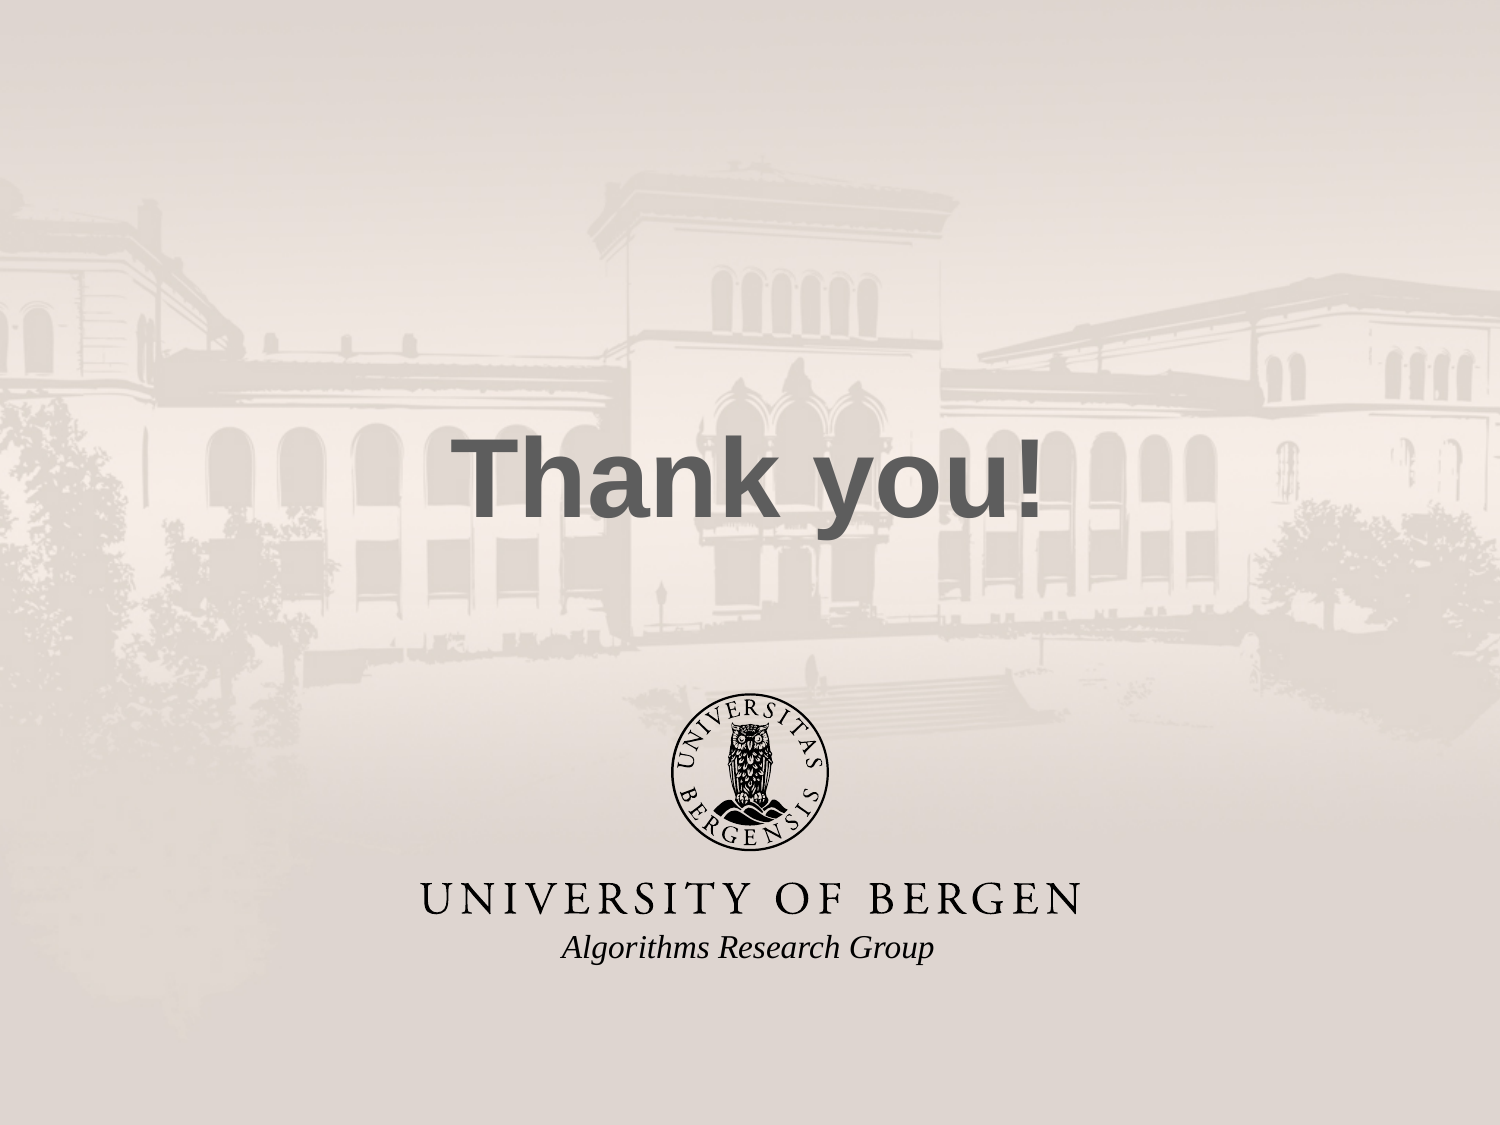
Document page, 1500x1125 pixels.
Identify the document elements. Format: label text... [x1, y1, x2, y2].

picture [0, 0, 1500, 1125]
text_box Thank you! [434, 397, 1066, 548]
footer Algorithms Research Group [265, 925, 1232, 973]
